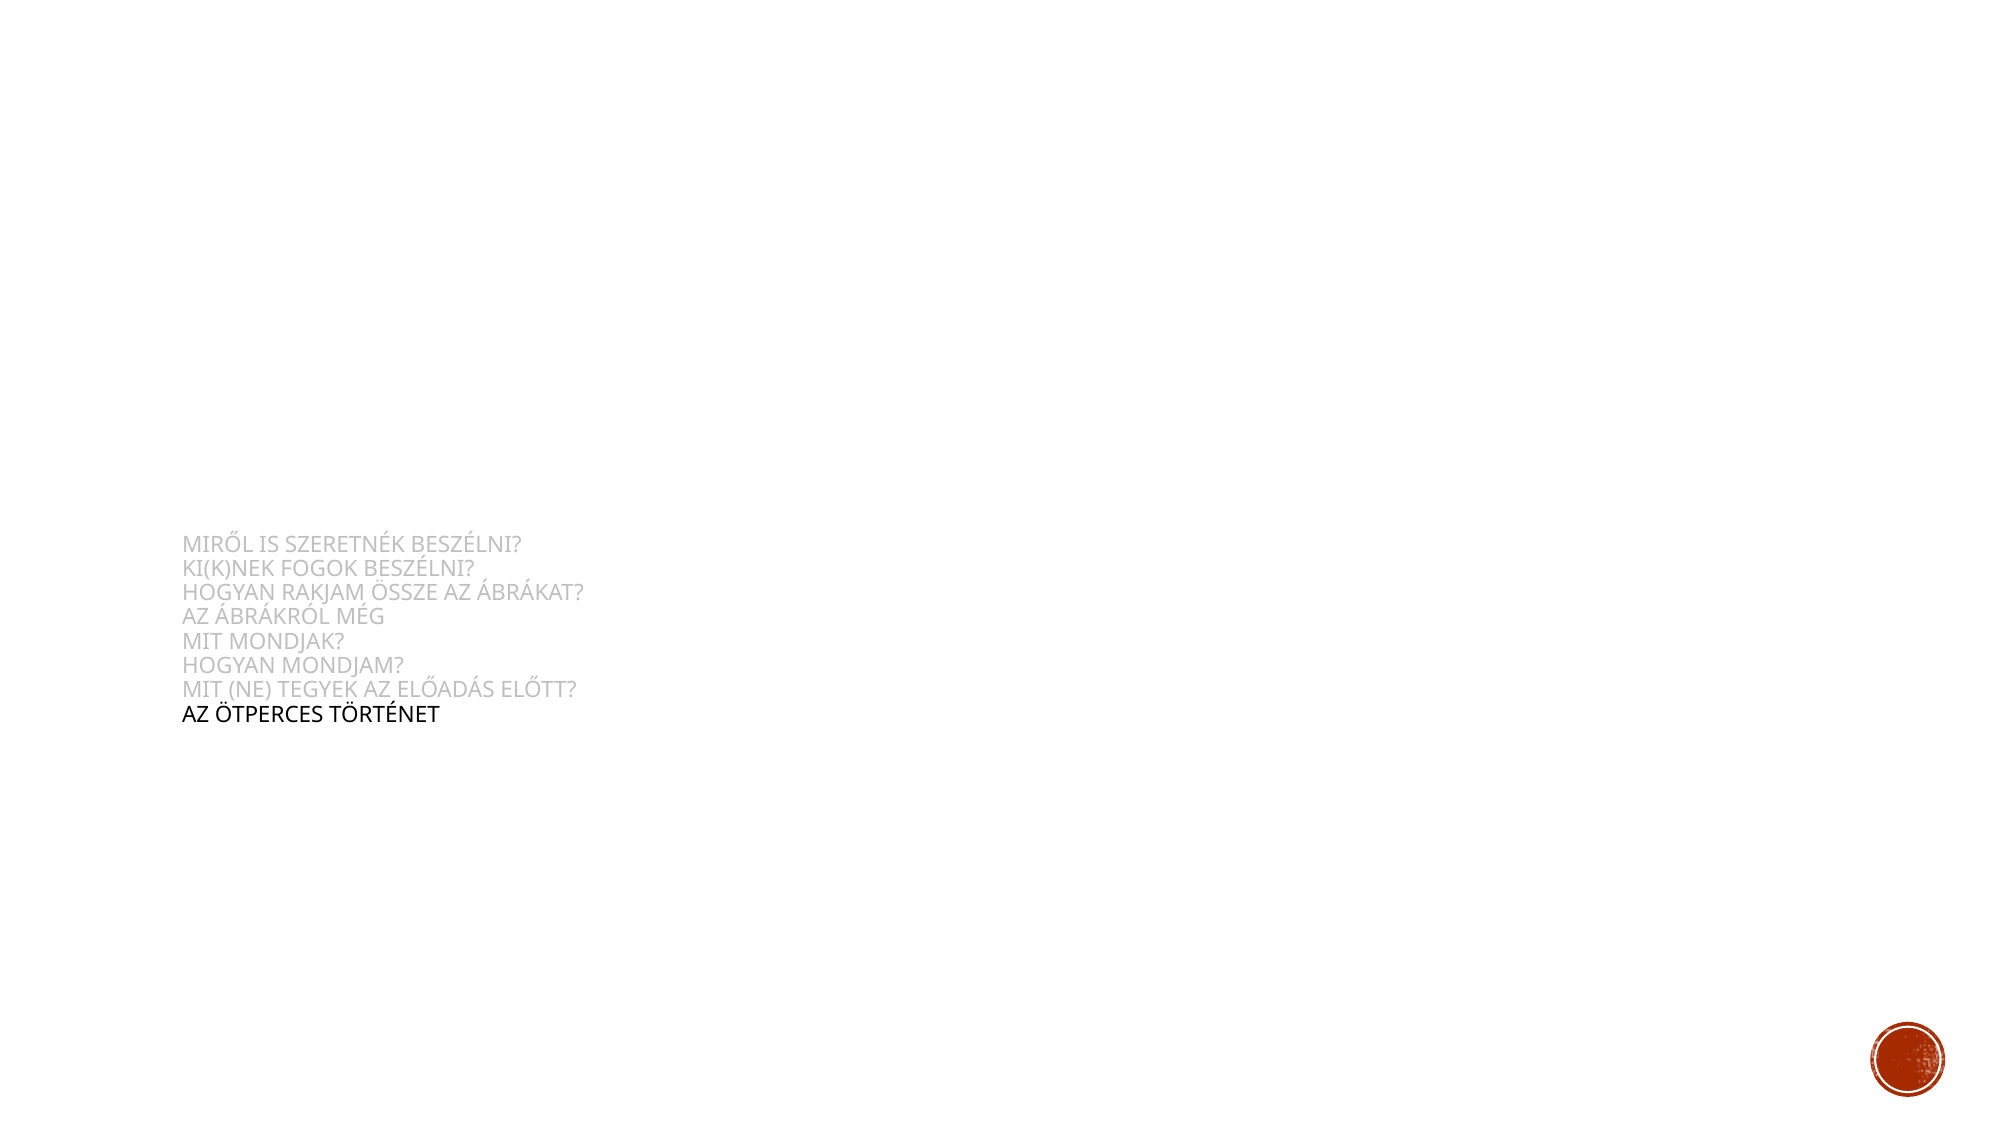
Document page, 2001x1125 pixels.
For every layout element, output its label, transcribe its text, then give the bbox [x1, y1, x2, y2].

title Miről Is szeretnék beszélni? ki(k)nek fogok beszélni? Hogyan rakjam össze az ábrákat? Az ábrákról még mit mondjak? Hogyan mondjam? Mit (ne) tegyek az előadás előtt? Az ötperces történet [167, 523, 1818, 788]
